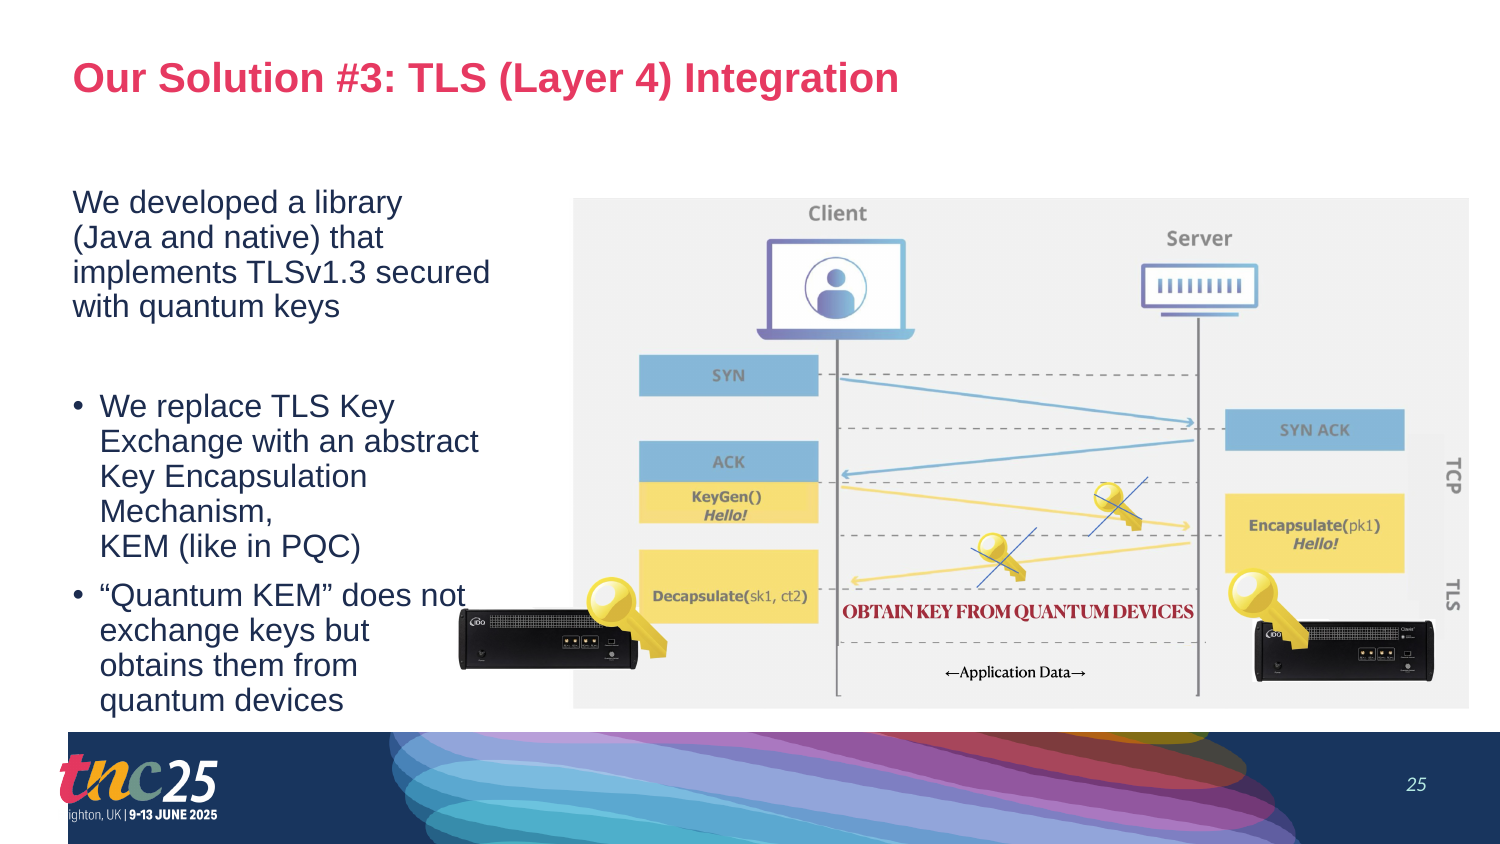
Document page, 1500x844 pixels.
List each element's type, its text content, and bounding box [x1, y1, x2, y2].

picture [456, 198, 1469, 709]
title Our Solution #3: TLS (Layer 4) Integration [57, 21, 1442, 136]
list We developed a library (Java and native) that implements TLSv1.3 secured with quantum keys We replace TLS Key Exchange with an abstract Key Encapsulation Mechanism, KEM (like in PQC) “Quantum KEM” does not exchange keys but obtains them from quantum devices [57, 178, 557, 729]
slide_number 25 [1104, 760, 1442, 806]
picture [57, 732, 1500, 844]
